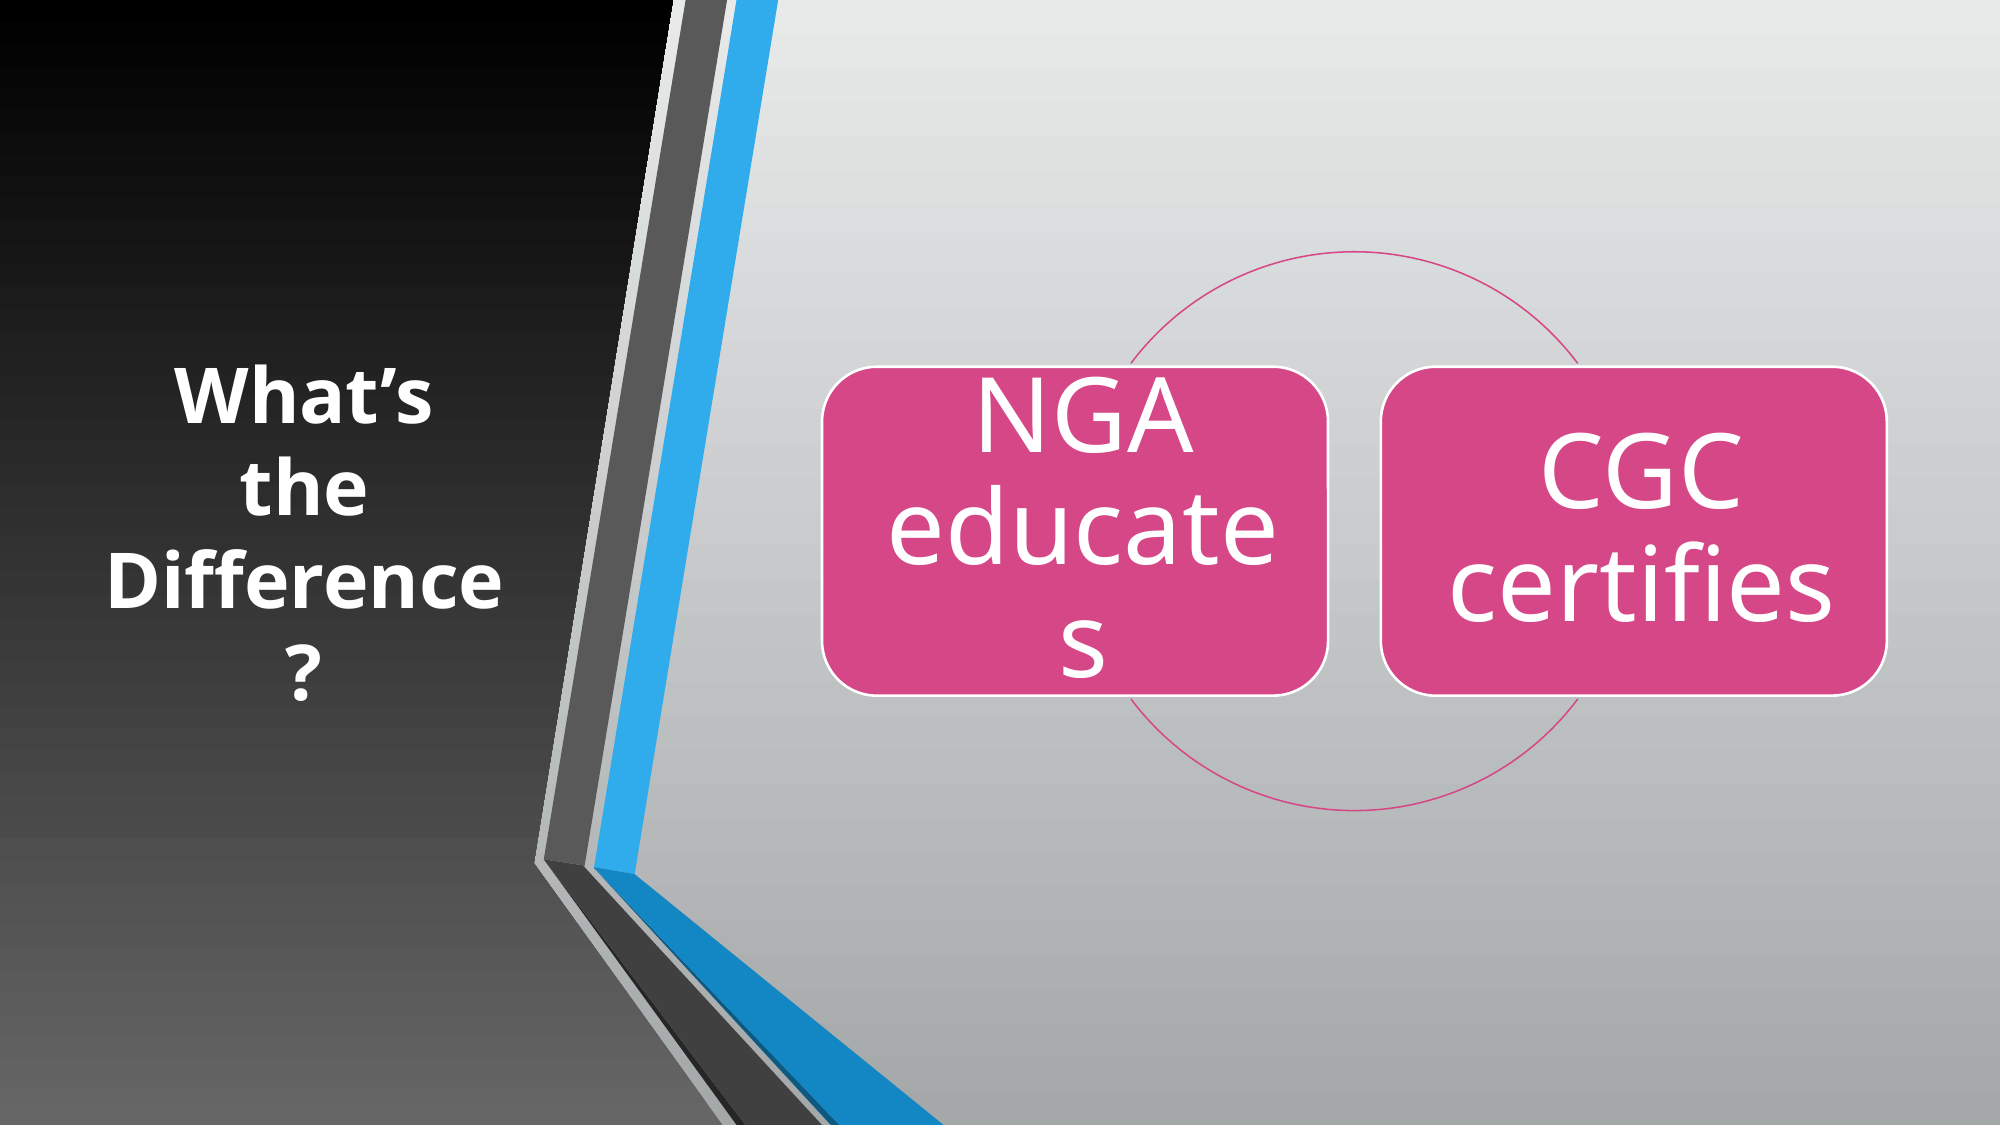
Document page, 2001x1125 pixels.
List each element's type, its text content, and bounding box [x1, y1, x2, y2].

text_box [536, 821, 543, 872]
text_box [944, 0, 2000, 1125]
title What’s the Difference? [87, 112, 521, 950]
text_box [543, 0, 944, 1125]
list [821, 112, 1888, 951]
text_box [0, 0, 543, 1125]
